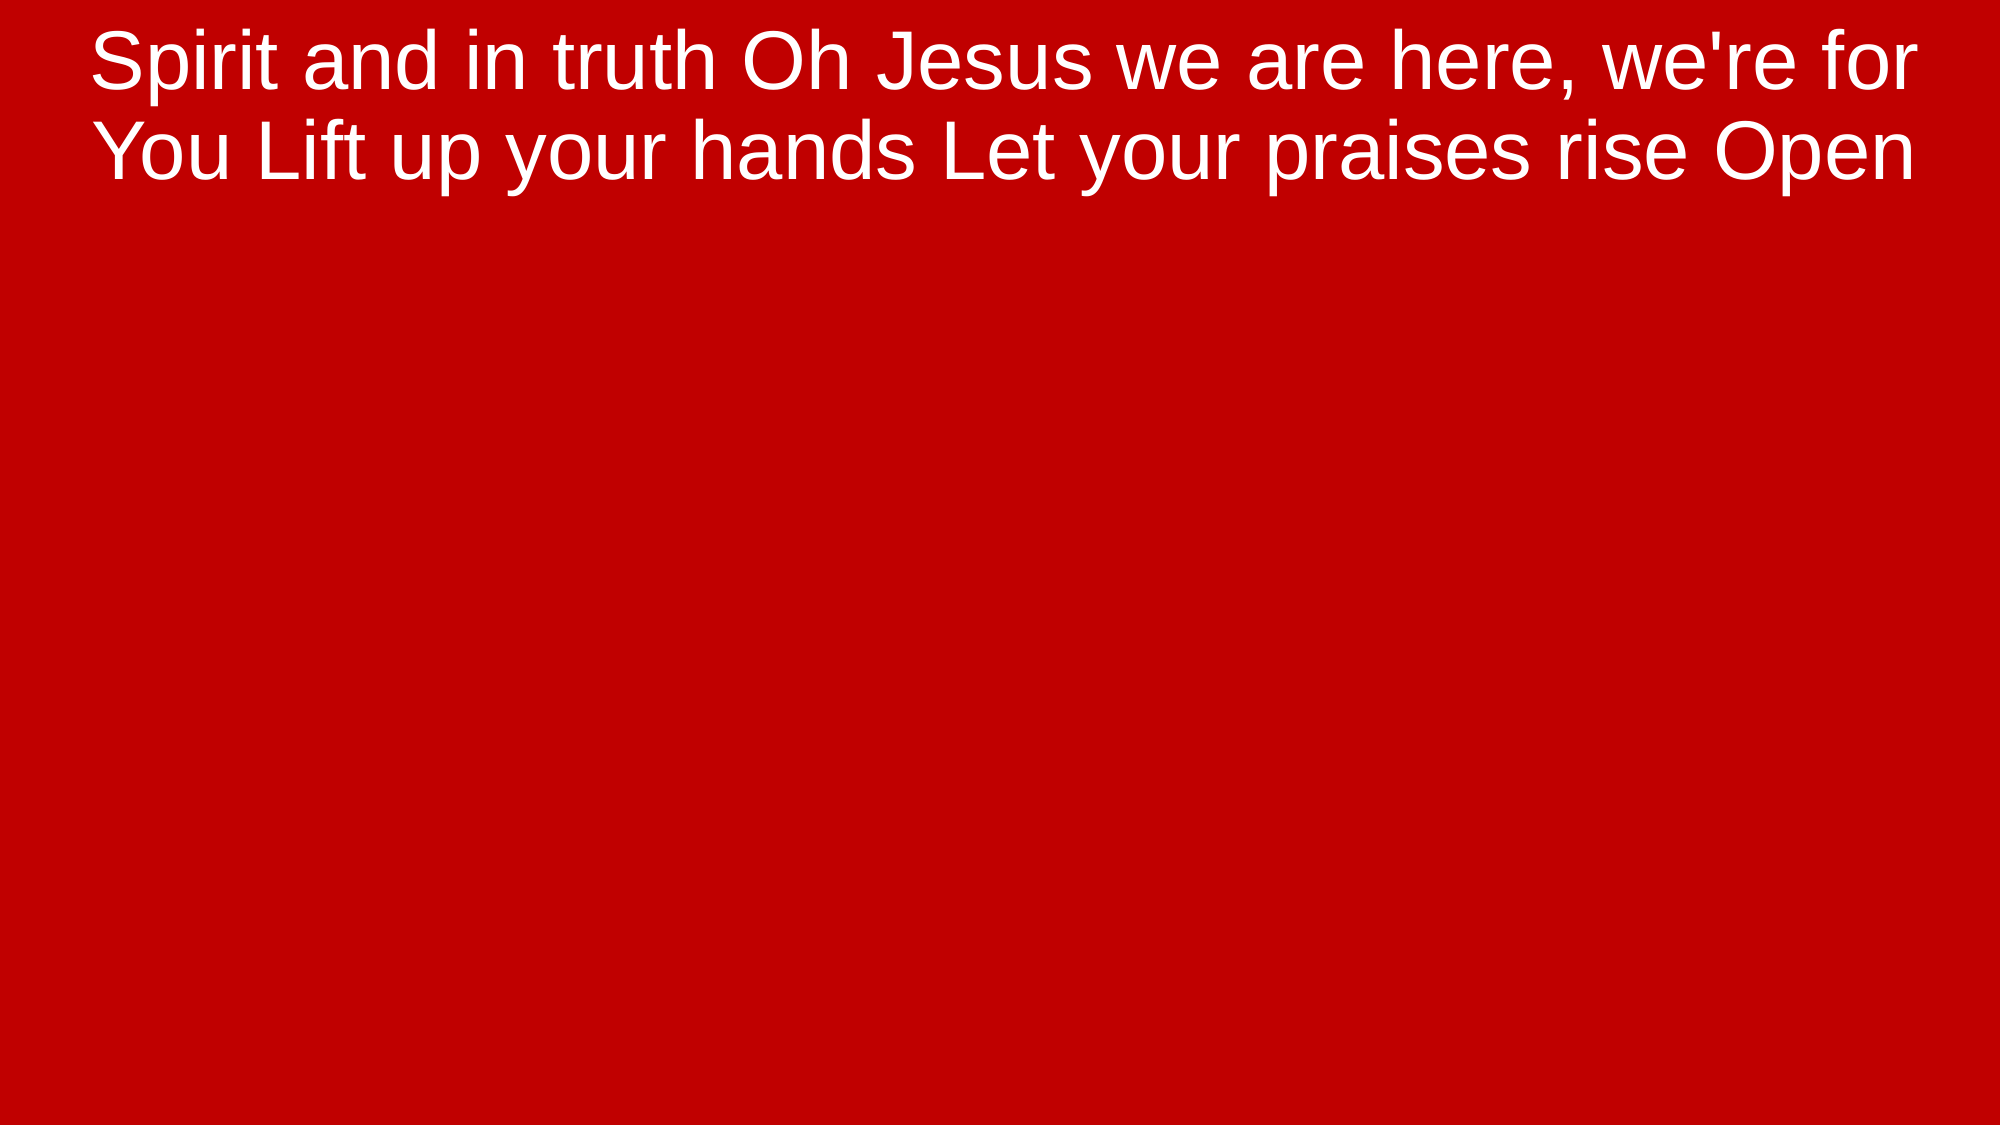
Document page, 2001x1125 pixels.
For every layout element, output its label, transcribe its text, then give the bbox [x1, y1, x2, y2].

list Spirit and in truth Oh Jesus we are here, we're for You Lift up your hands Let your praises rise Open [10, 9, 2000, 784]
